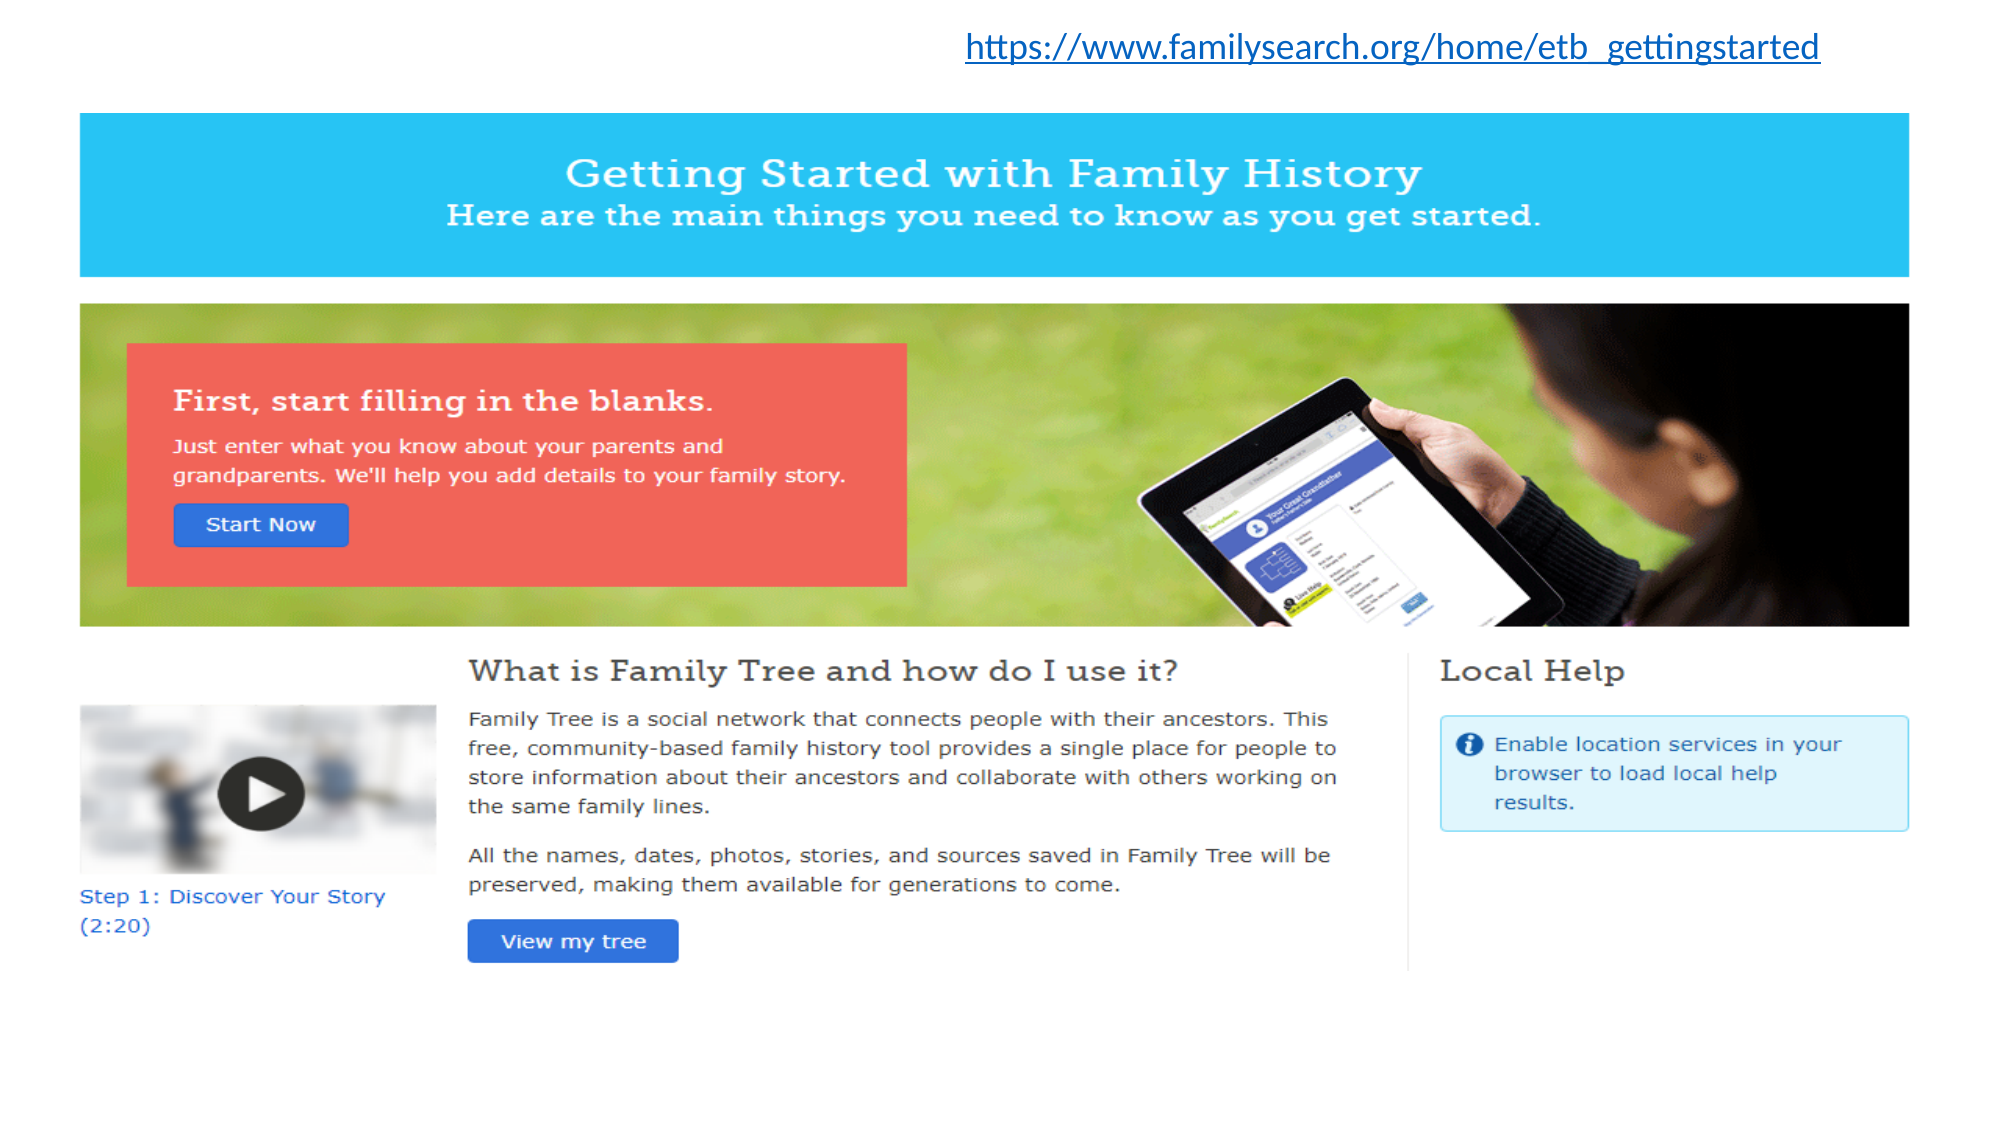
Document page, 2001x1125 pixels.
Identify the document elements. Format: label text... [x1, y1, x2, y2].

text_box https://www.familysearch.org/home/etb_gettingstarted [950, 14, 1836, 74]
picture [74, 113, 1911, 971]
